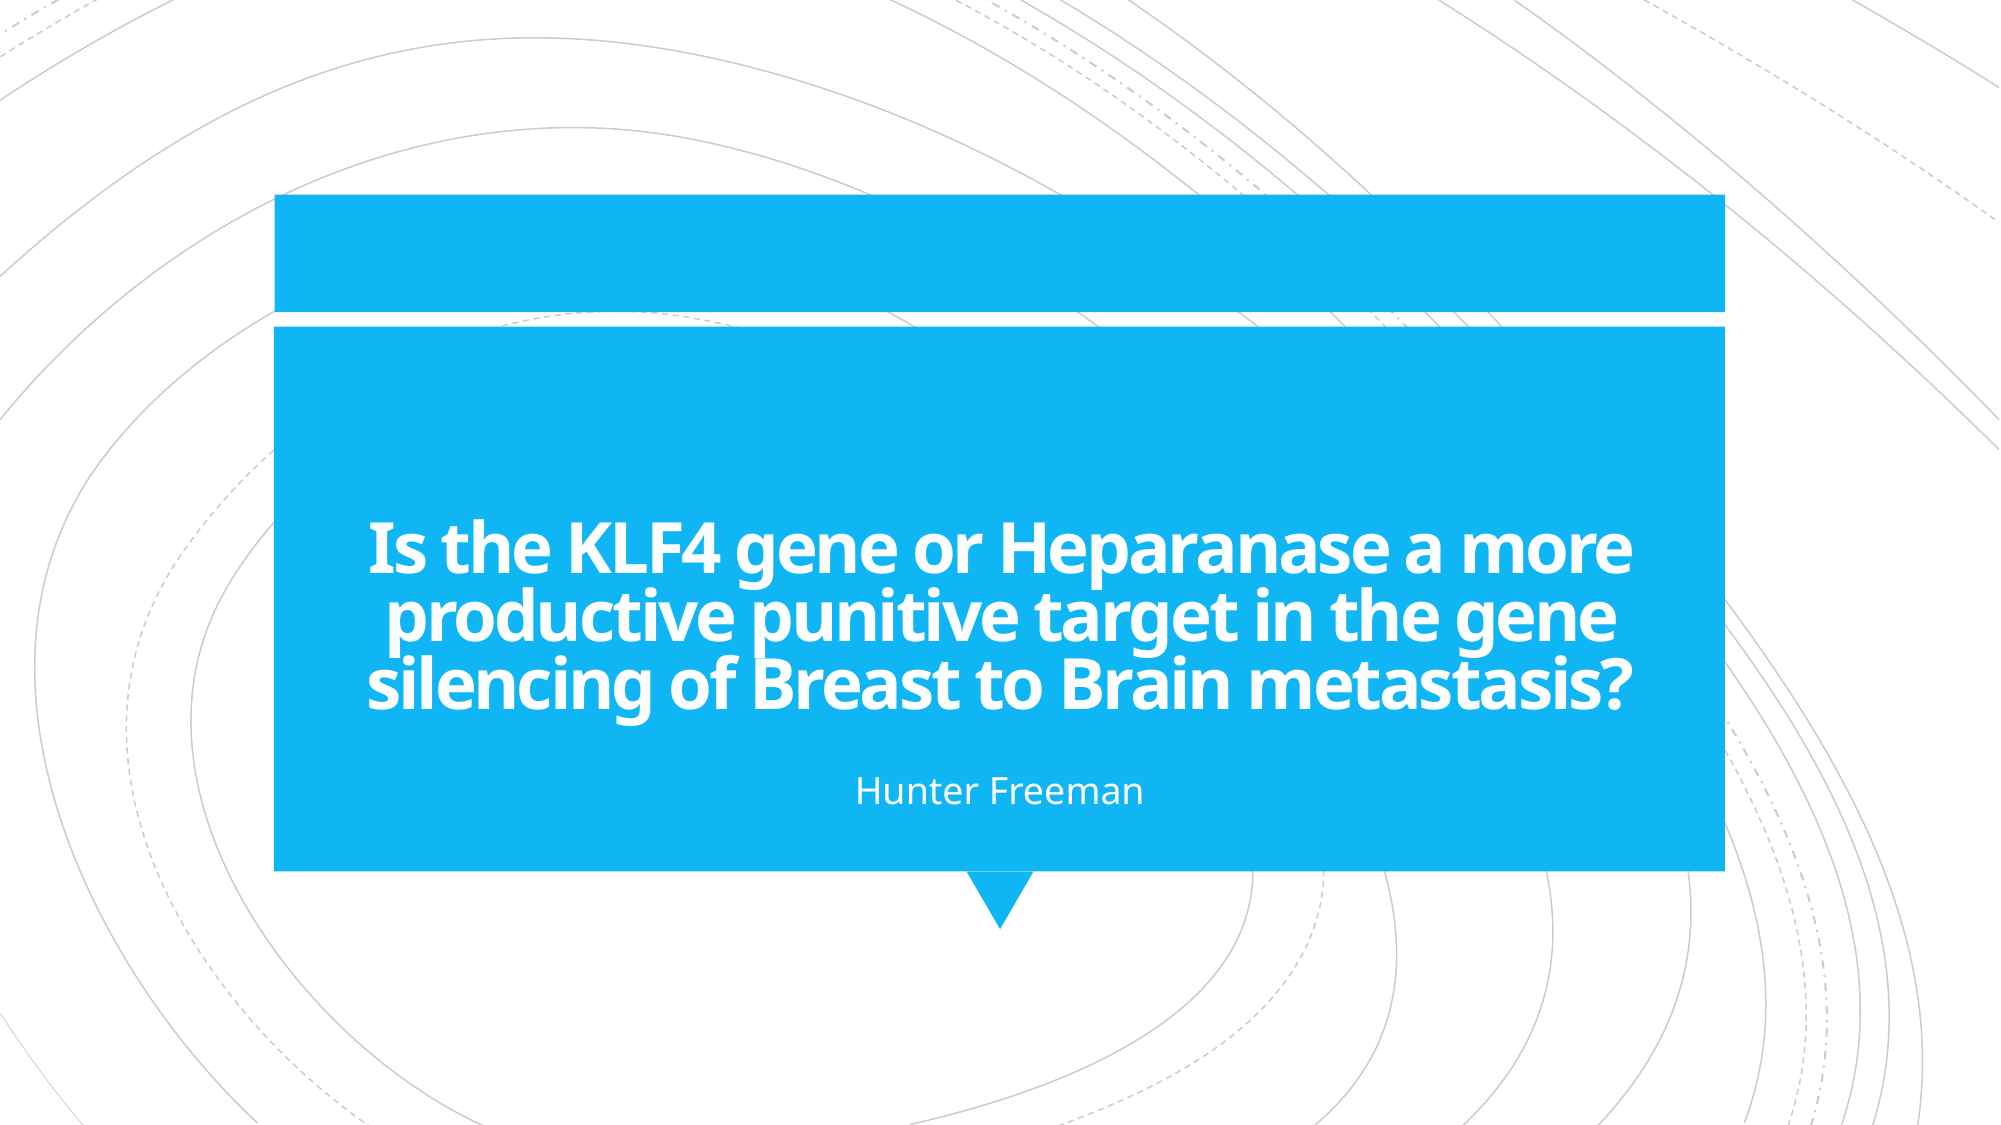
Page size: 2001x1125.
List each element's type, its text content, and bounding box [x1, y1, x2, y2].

subtitle Hunter Freeman [288, 767, 1712, 985]
title Is the KLF4 gene or Heparanase a more productive punitive target in the gene silencing of Breast to Brain metastasis? [288, 435, 1713, 723]
